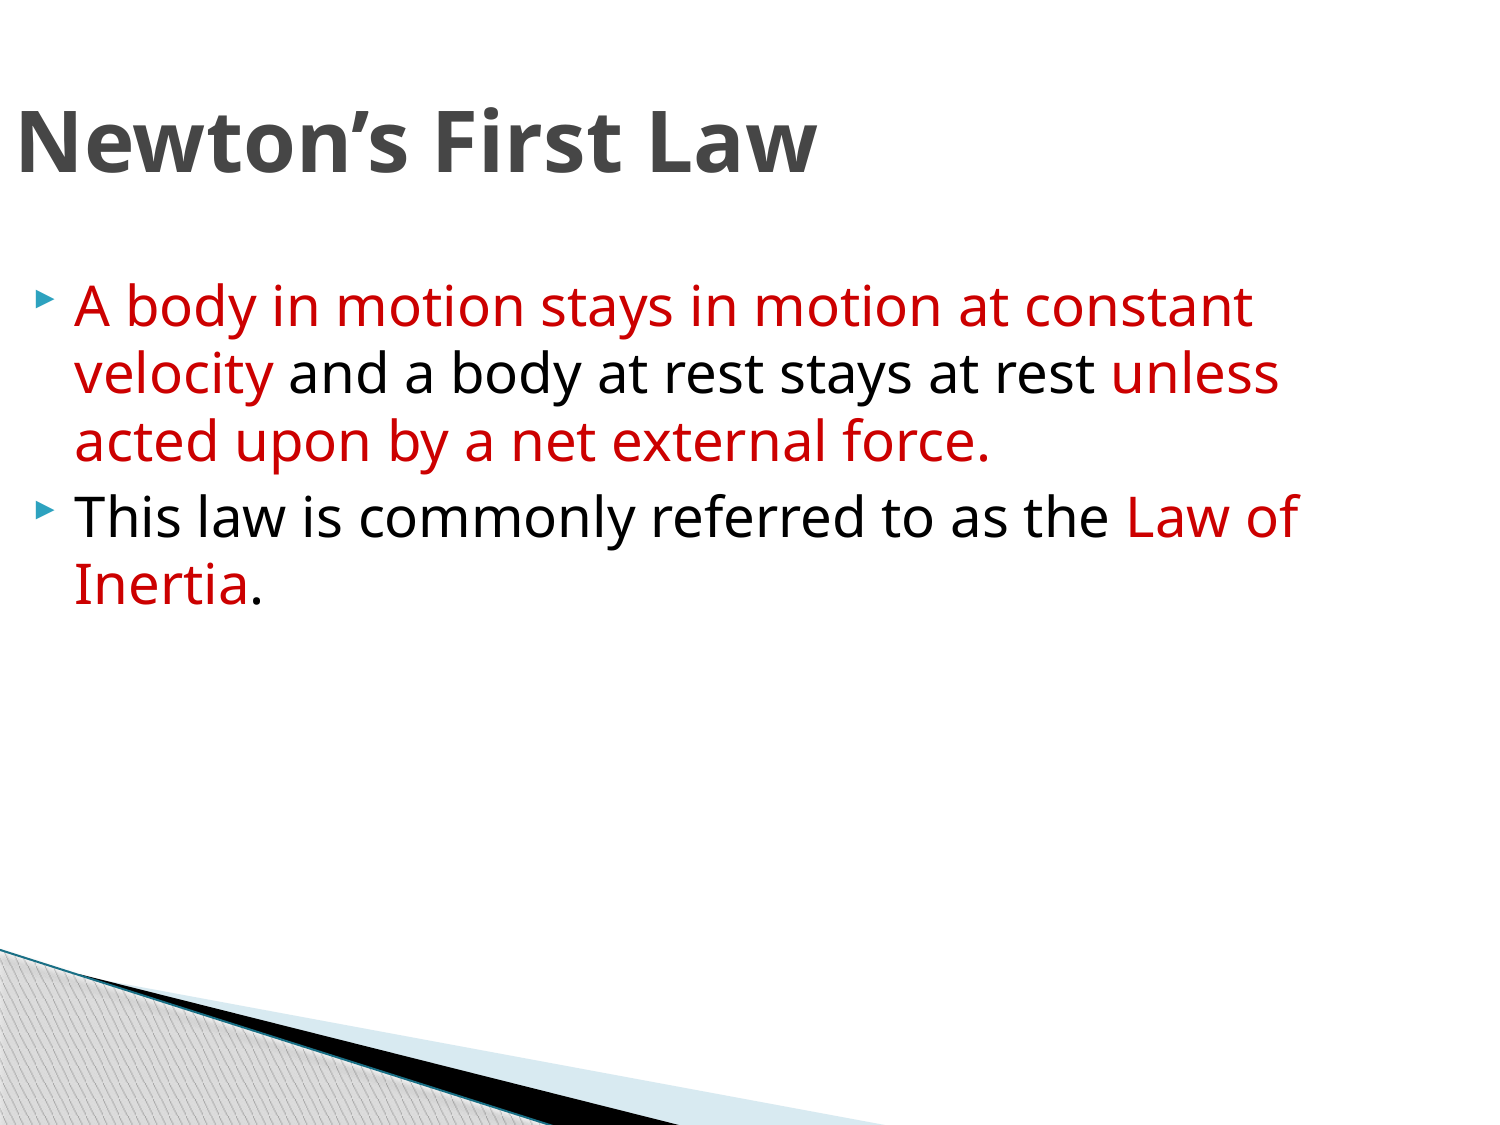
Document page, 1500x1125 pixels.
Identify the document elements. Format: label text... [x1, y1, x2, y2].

title Newton’s First Law [0, 45, 1350, 233]
list A body in motion stays in motion at constant velocity and a body at rest stays at rest unless acted upon by a net external force. This law is commonly referred to as the Law of Inertia. [0, 262, 1350, 1005]
